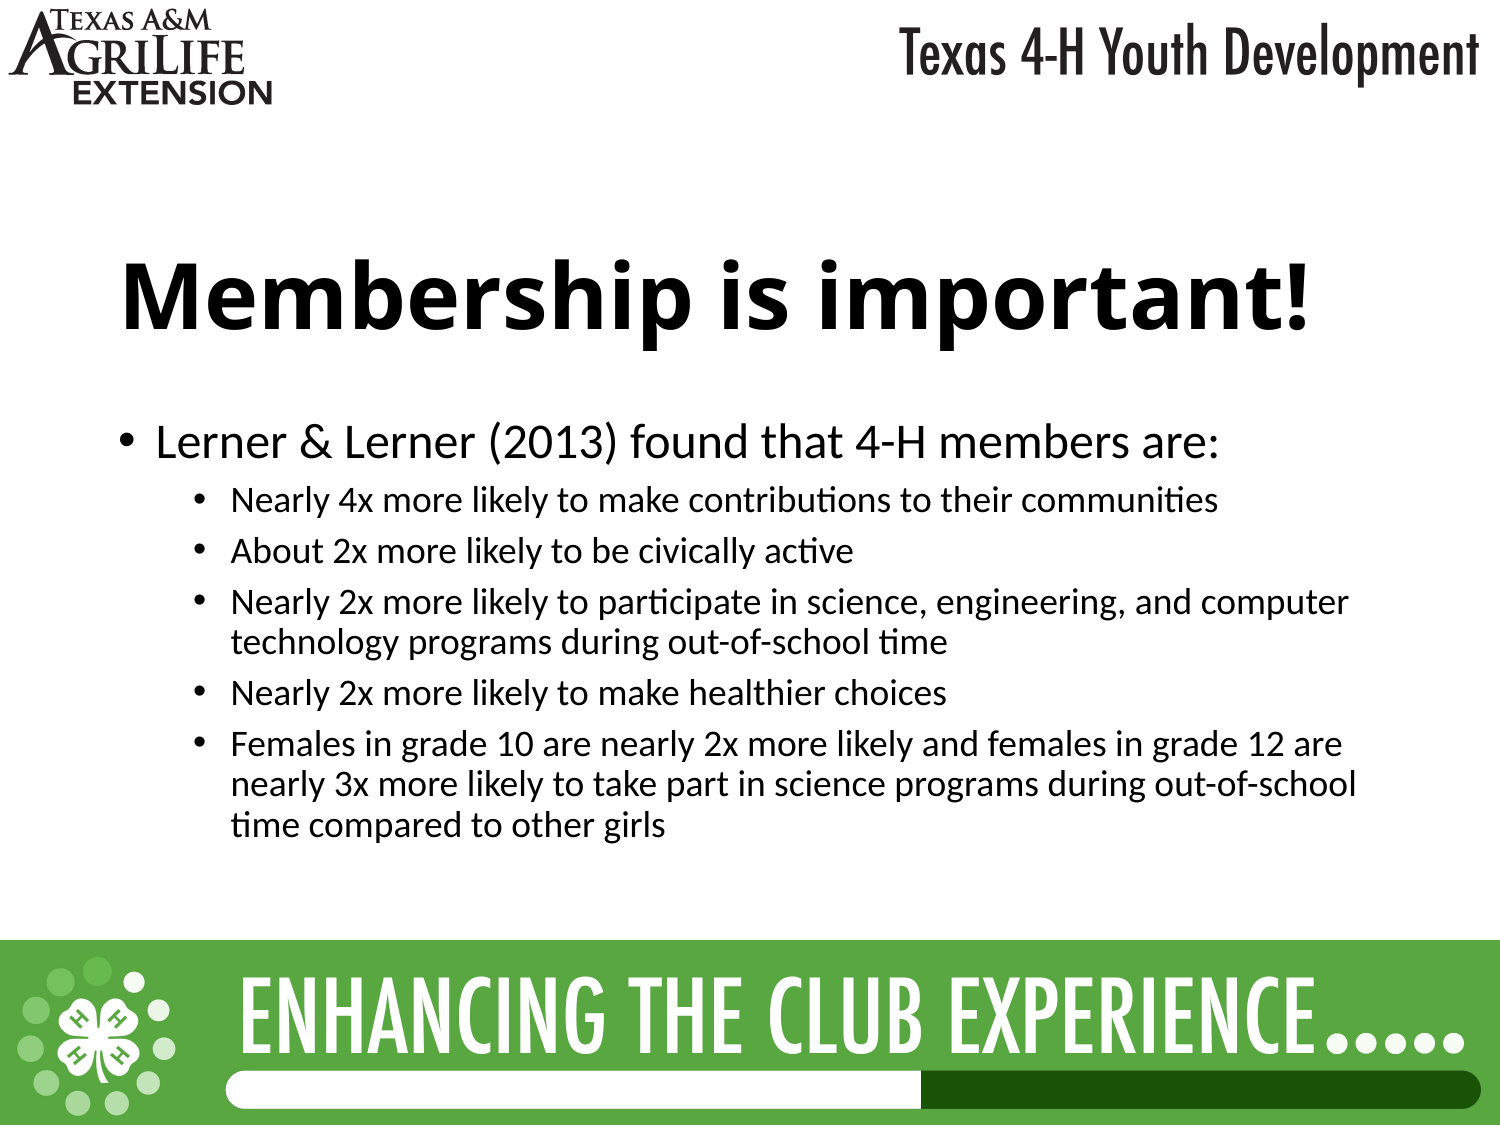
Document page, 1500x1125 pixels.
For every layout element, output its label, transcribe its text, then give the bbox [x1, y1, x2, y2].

title Membership is important! [103, 190, 1449, 409]
list Lerner & Lerner (2013) found that 4-H members are: Nearly 4x more likely to make contributions to their communities About 2x more likely to be civically active Nearly 2x more likely to participate in science, engineering, and computer technology programs during out-of-school time Nearly 2x more likely to make healthier choices Females in grade 10 are nearly 2x more likely and females in grade 12 are nearly 3x more likely to take part in science programs during out-of-school time compared to other girls [103, 408, 1397, 922]
picture [0, 0, 1500, 1125]
